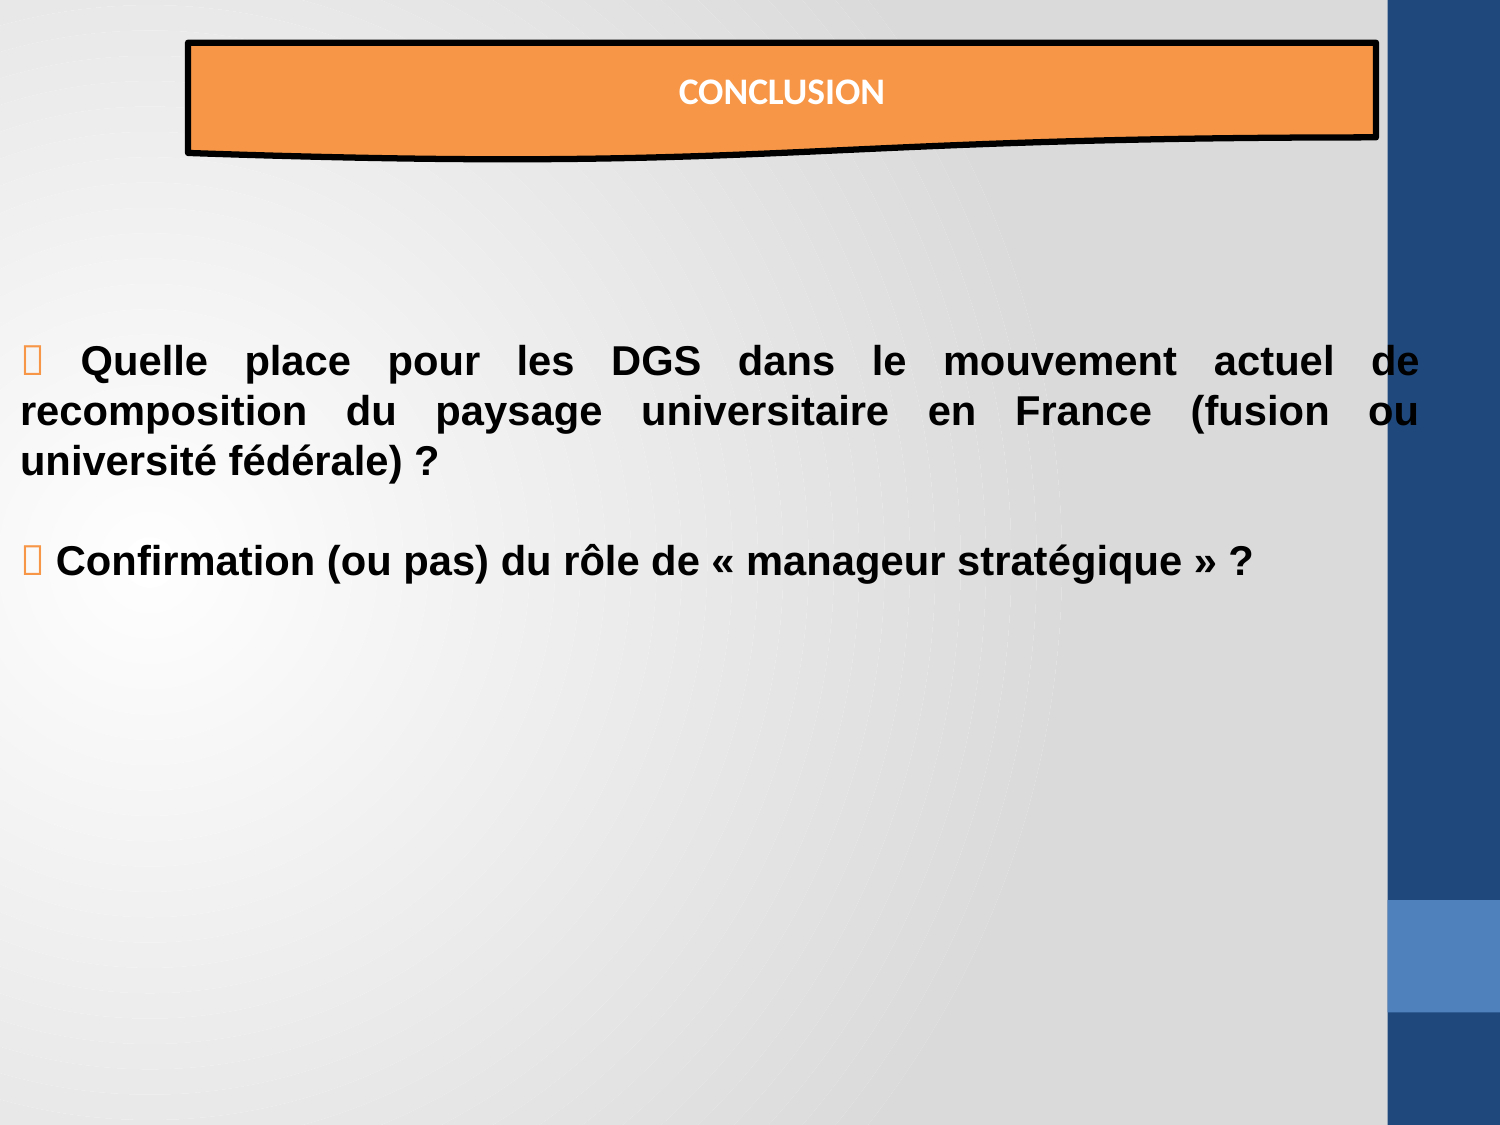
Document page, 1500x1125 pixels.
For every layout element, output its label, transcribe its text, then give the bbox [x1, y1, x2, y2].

text_box CONCLUSION [185, 40, 1379, 162]
text_box  Quelle place pour les DGS dans le mouvement actuel de recomposition du paysage universitaire en France (fusion ou université fédérale) ?  Confirmation (ou pas) du rôle de « manageur stratégique » ? [5, 326, 1435, 592]
